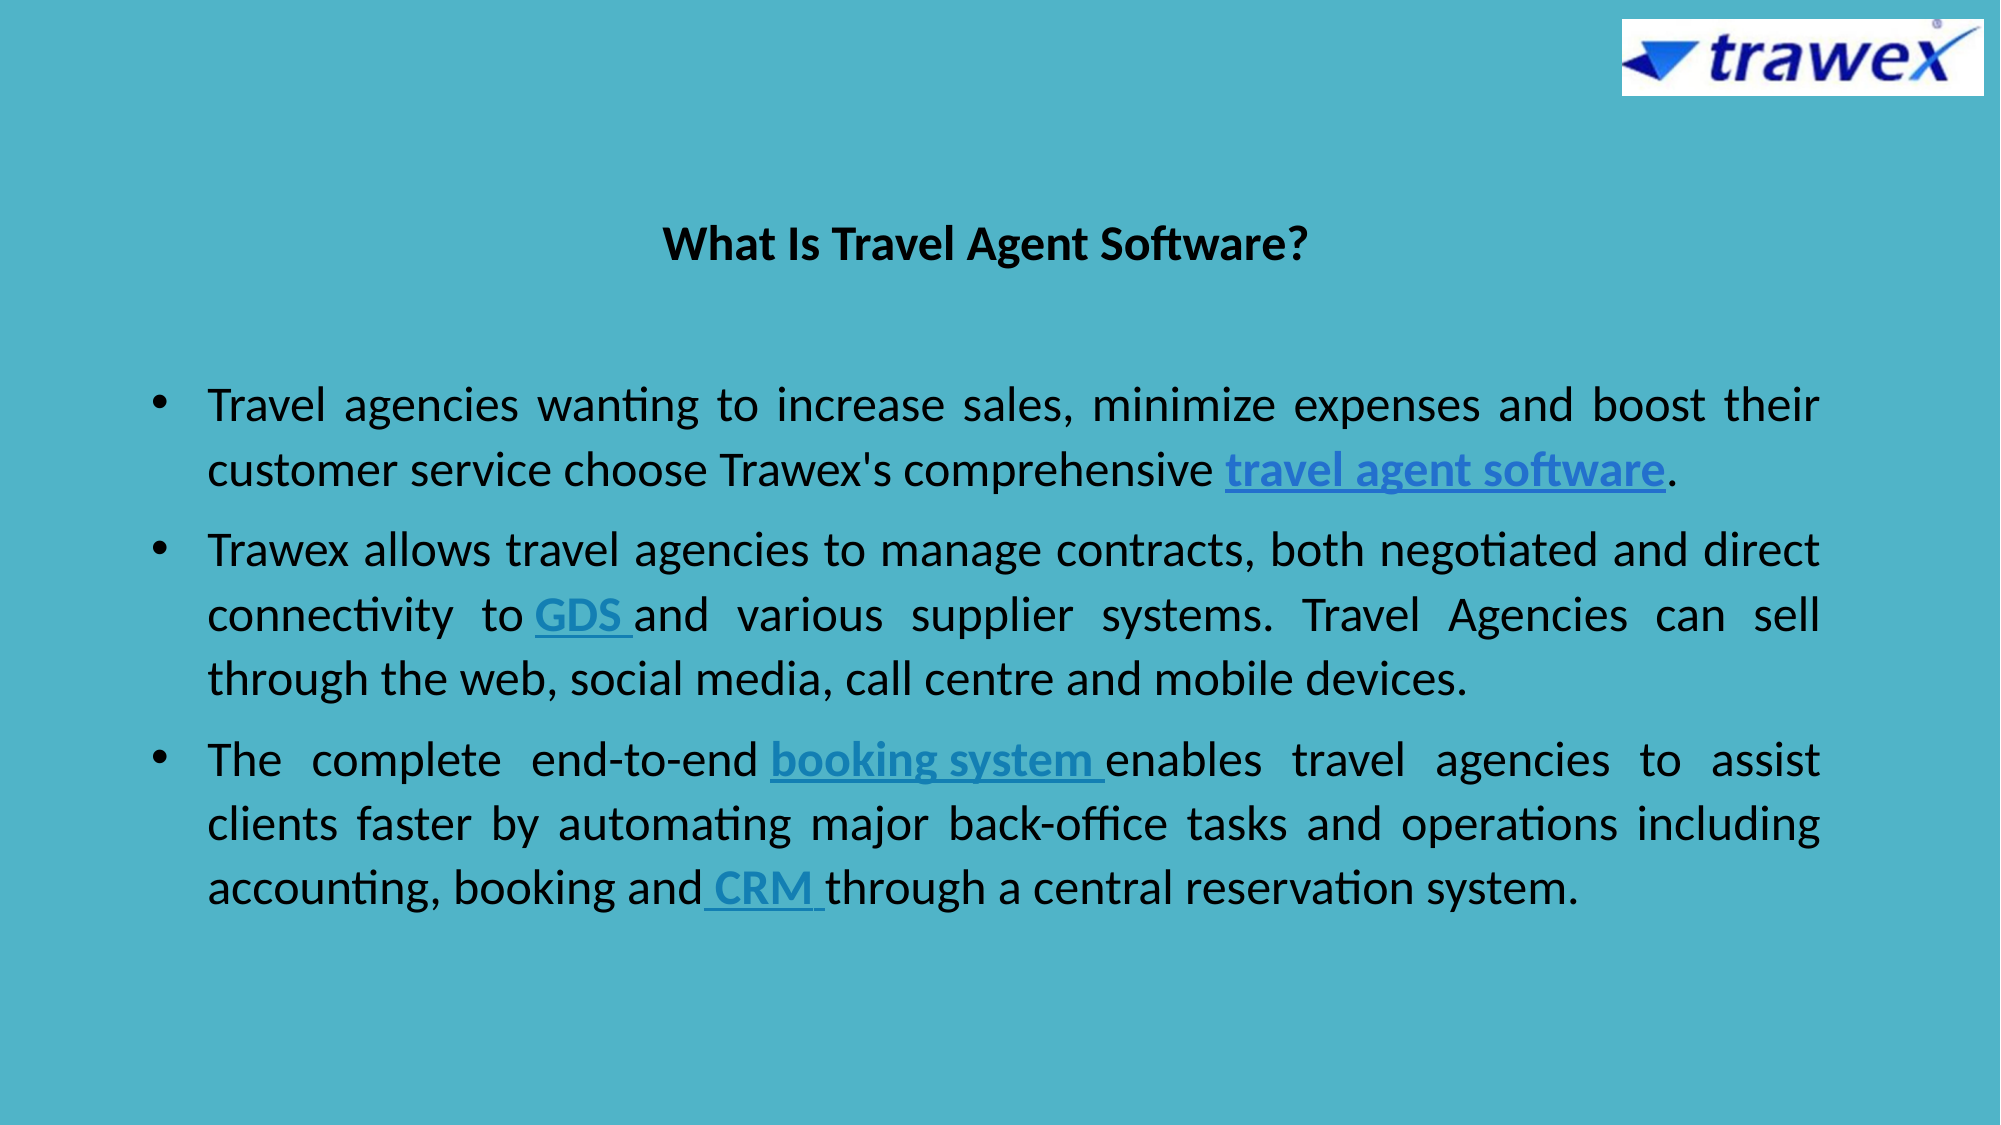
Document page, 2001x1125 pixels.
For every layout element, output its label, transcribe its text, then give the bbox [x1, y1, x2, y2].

picture [1622, 19, 1985, 97]
text_box What Is Travel Agent Software? Travel agencies wanting to increase sales, minimize expenses and boost their customer service choose Trawex's comprehensive travel agent software. Trawex allows travel agencies to manage contracts, both negotiated and direct connectivity to GDS and various supplier systems. Travel Agencies can sell through the web, social media, call centre and mobile devices. The complete end-to-end booking system enables travel agencies to assist clients faster by automating major back-office tasks and operations including accounting, booking and CRM through a central reservation system. [136, 198, 1837, 922]
